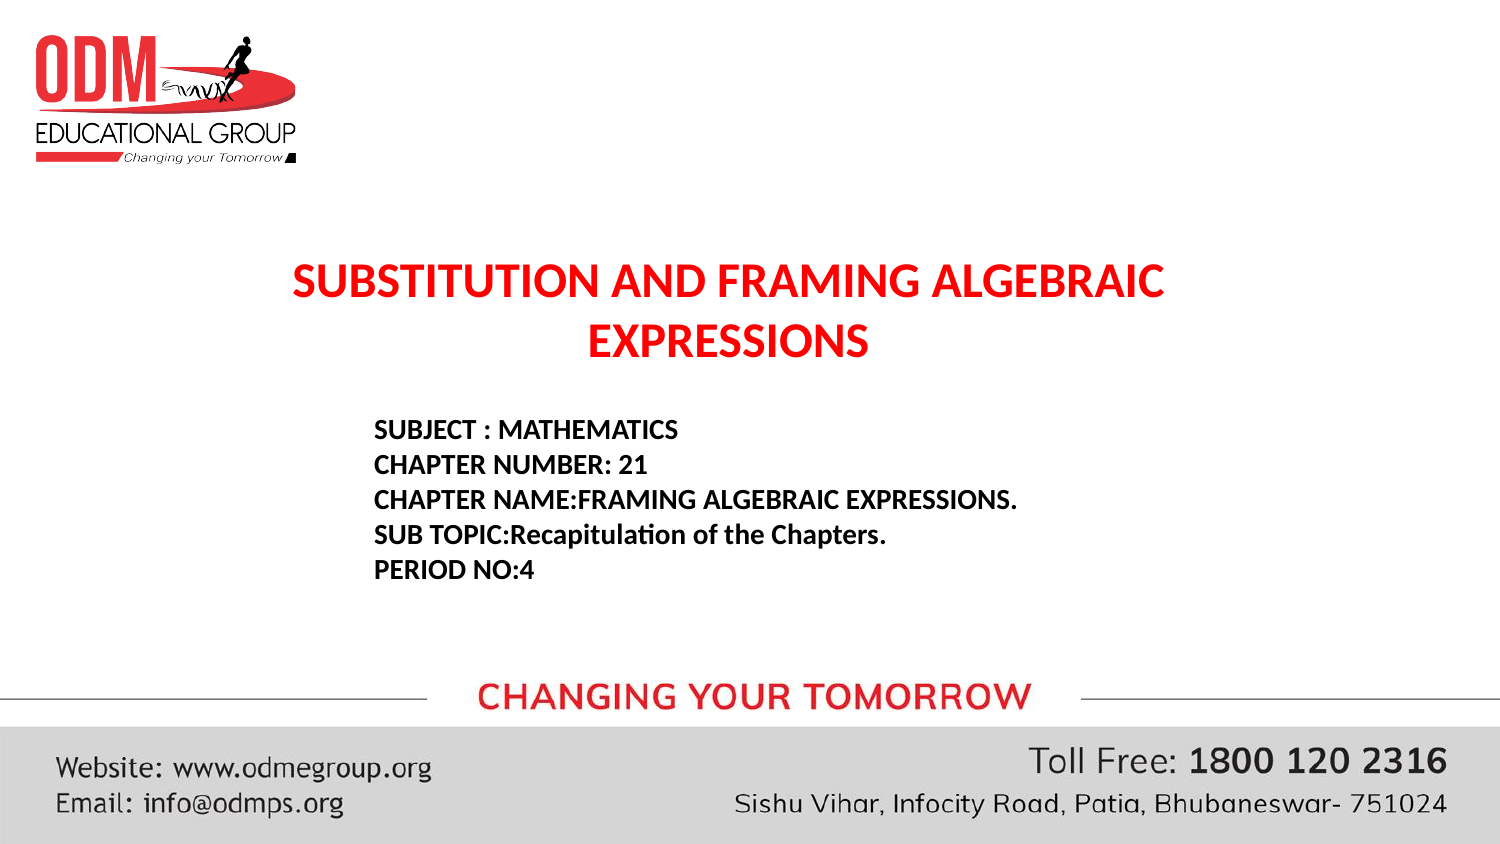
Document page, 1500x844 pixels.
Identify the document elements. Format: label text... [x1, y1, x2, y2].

text_box SUBSTITUTION AND FRAMING ALGEBRAIC EXPRESSIONS [198, 232, 1260, 312]
text_box SUBJECT : MATHEMATICS CHAPTER NUMBER: 21 CHAPTER NAME:FRAMING ALGEBRAIC EXPRESSIONS. SUB TOPIC:Recapitulation of the Chapters. PERIOD NO:4 [359, 395, 1171, 618]
picture [36, 34, 296, 164]
picture [0, 619, 1500, 844]
